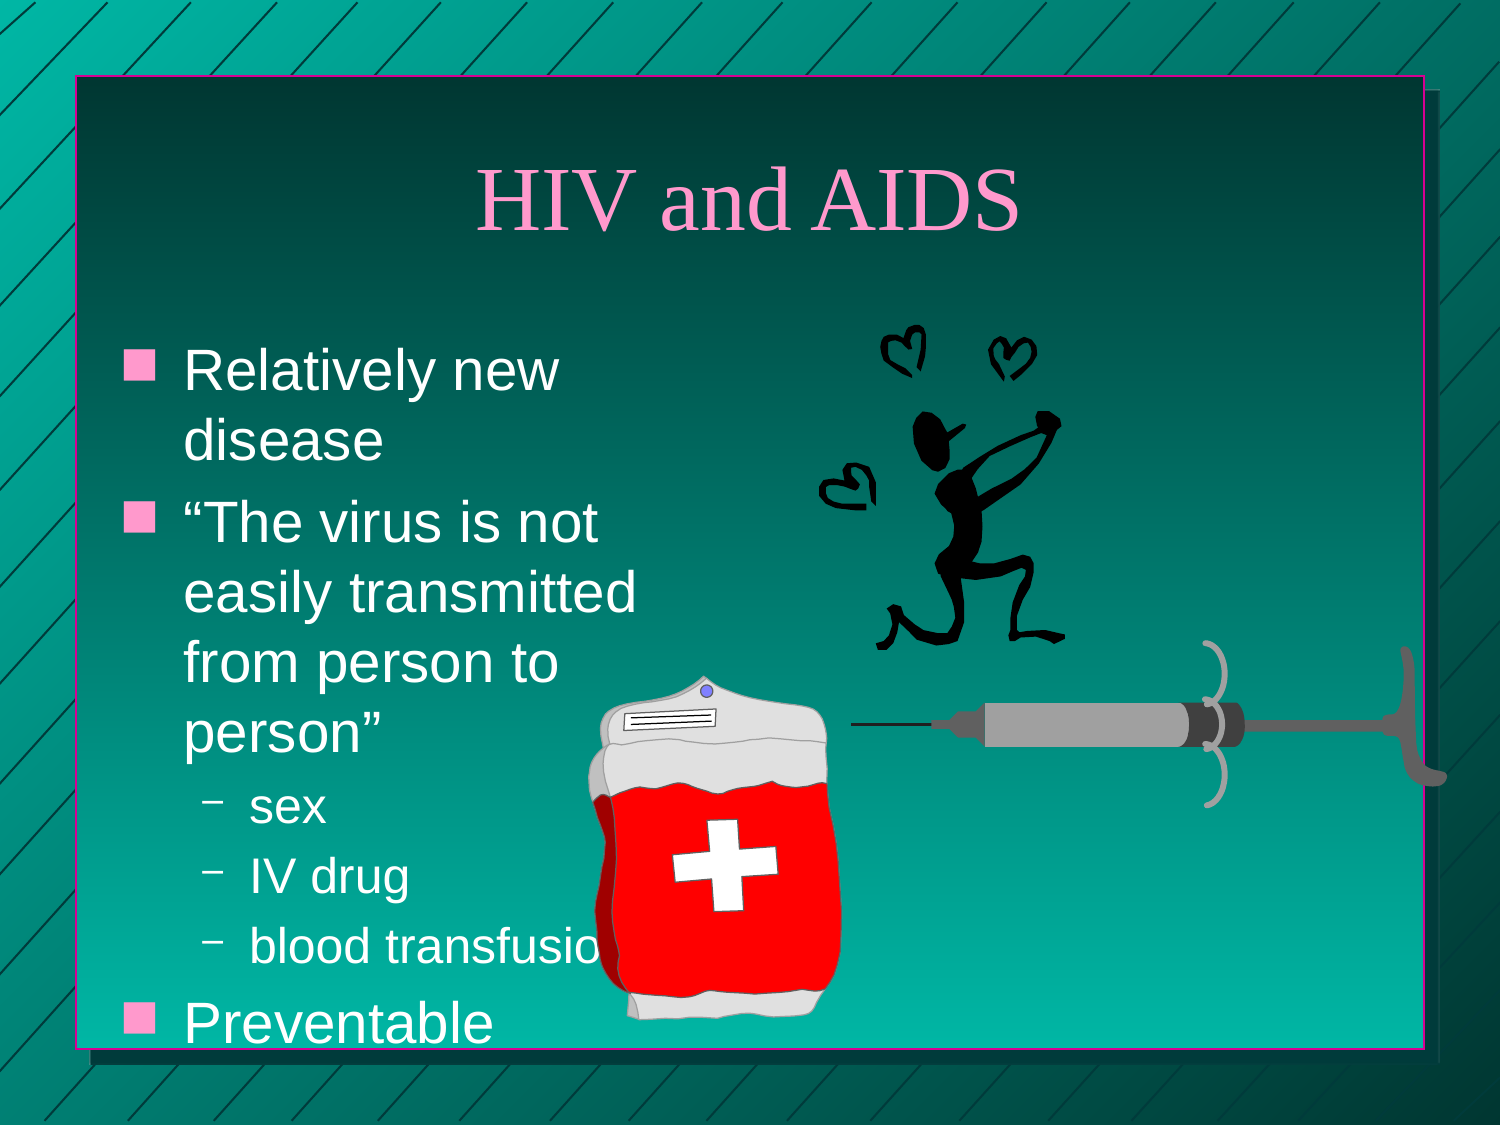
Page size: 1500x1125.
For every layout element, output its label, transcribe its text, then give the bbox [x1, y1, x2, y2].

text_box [818, 324, 1068, 653]
text_box [112, 1049, 425, 1125]
text_box [512, 1049, 988, 1125]
title HIV and AIDS [111, 99, 1388, 288]
list Relatively new disease “The virus is not easily transmitted from person to person” sex IV drug blood transfusion Preventable [111, 324, 738, 1001]
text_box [848, 635, 1450, 814]
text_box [587, 674, 847, 1025]
